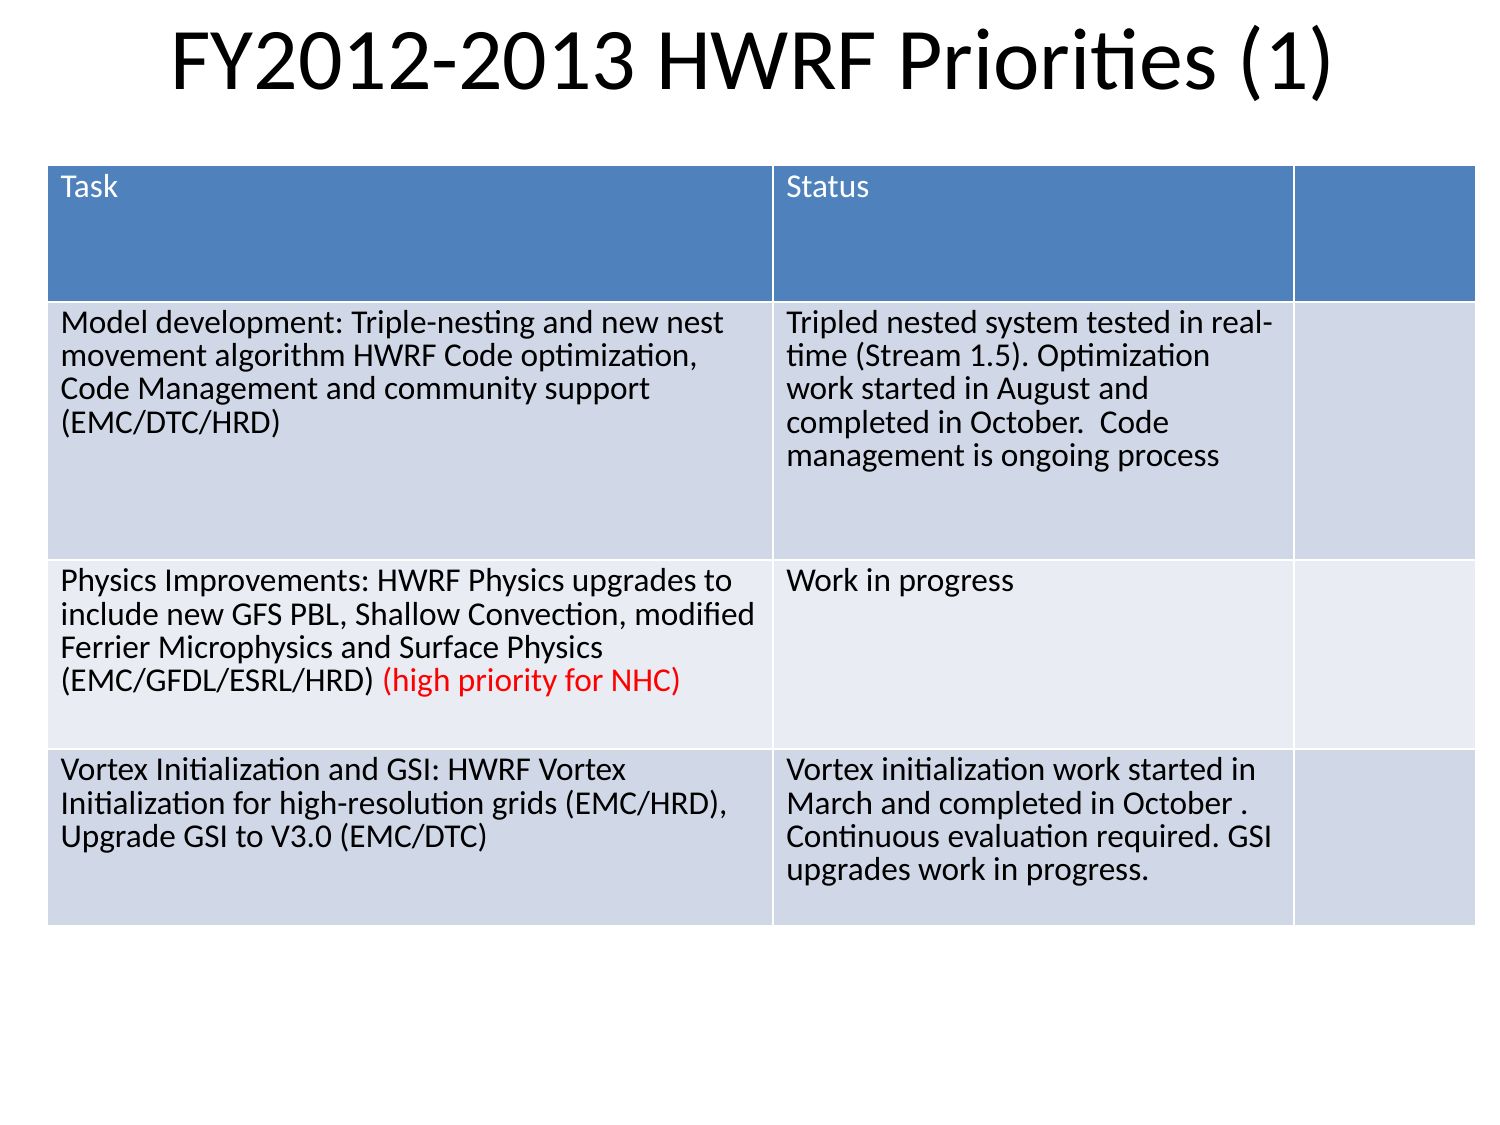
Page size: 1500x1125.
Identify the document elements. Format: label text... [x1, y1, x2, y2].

table_cell Tripled nested system tested in real-time (Stream 1.5). Optimization work started in August and completed in October. Code management is ongoing process [774, 303, 1293, 559]
title FY2012-2013 HWRF Priorities (1) [78, 0, 1429, 116]
table_header Status [774, 166, 1293, 301]
table_cell Vortex Initialization and GSI: HWRF Vortex Initialization for high-resolution grids (EMC/HRD), Upgrade GSI to V3.0 (EMC/DTC) [48, 750, 772, 925]
table_cell Work in progress [774, 561, 1293, 748]
table_header [1295, 166, 1475, 301]
table_cell Model development: Triple-nesting and new nest movement algorithm HWRF Code optimization, Code Management and community support (EMC/DTC/HRD) [48, 303, 772, 559]
table_cell Physics Improvements: HWRF Physics upgrades to include new GFS PBL, Shallow Convection, modified Ferrier Microphysics and Surface Physics (EMC/GFDL/ESRL/HRD) (high priority for NHC) [48, 561, 772, 748]
table_header Task [48, 166, 772, 301]
table_cell [1295, 303, 1475, 559]
table_cell [1295, 750, 1475, 925]
table_cell Vortex initialization work started in March and completed in October . Continuous evaluation required. GSI upgrades work in progress. [774, 750, 1293, 925]
table_cell [1295, 561, 1475, 748]
